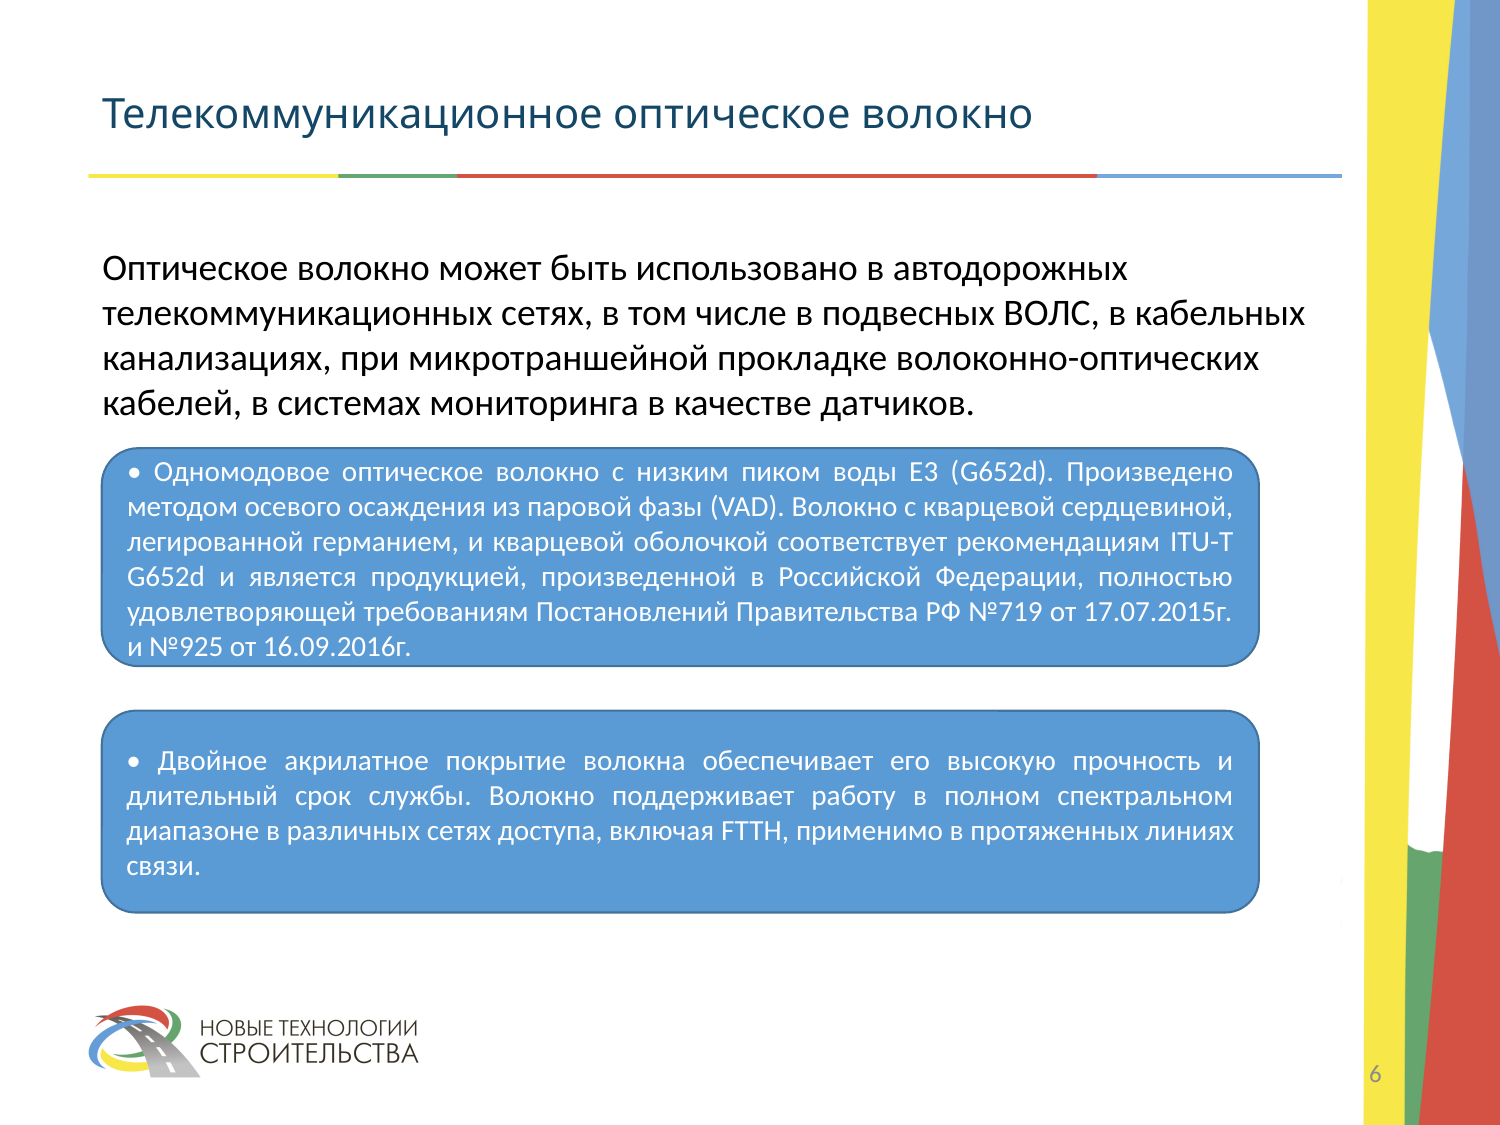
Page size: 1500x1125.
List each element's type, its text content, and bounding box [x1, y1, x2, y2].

text_box Оптическое волокно может быть использовано в автодорожных телекоммуникационных сетях, в том числе в подвесных ВОЛС, в кабельных канализациях, при микротраншейной прокладке волоконно-оптических кабелей, в системах мониторинга в качестве датчиков. [87, 235, 1340, 431]
text_box • Двойное акрилатное покрытие волокна обеспечивает его высокую прочность и длительный срок службы. Волокно поддерживает работу в полном спектральном диапазоне в различных сетях доступа, включая FTTH, применимо в протяженных линиях связи. [100, 709, 1260, 914]
text_box Телекоммуникационное оптическое волокно [87, 79, 1361, 145]
slide_number 6 [1059, 1042, 1397, 1103]
text_box • Одномодовое оптическое волокно с низким пиком воды Е3 (G652d). Произведено методом осевого осаждения из паровой фазы (VAD). Волокно с кварцевой сердцевиной, легированной германием, и кварцевой оболочкой соответствует рекомендациям ITU-T G652d и является продукцией, произведенной в Российской Федерации, полностью удовлетворяющей требованиям Постановлений Правительства РФ №719 от 17.07.2015г. и №925 от 16.09.2016г. [100, 447, 1260, 668]
picture [0, 0, 1500, 1125]
